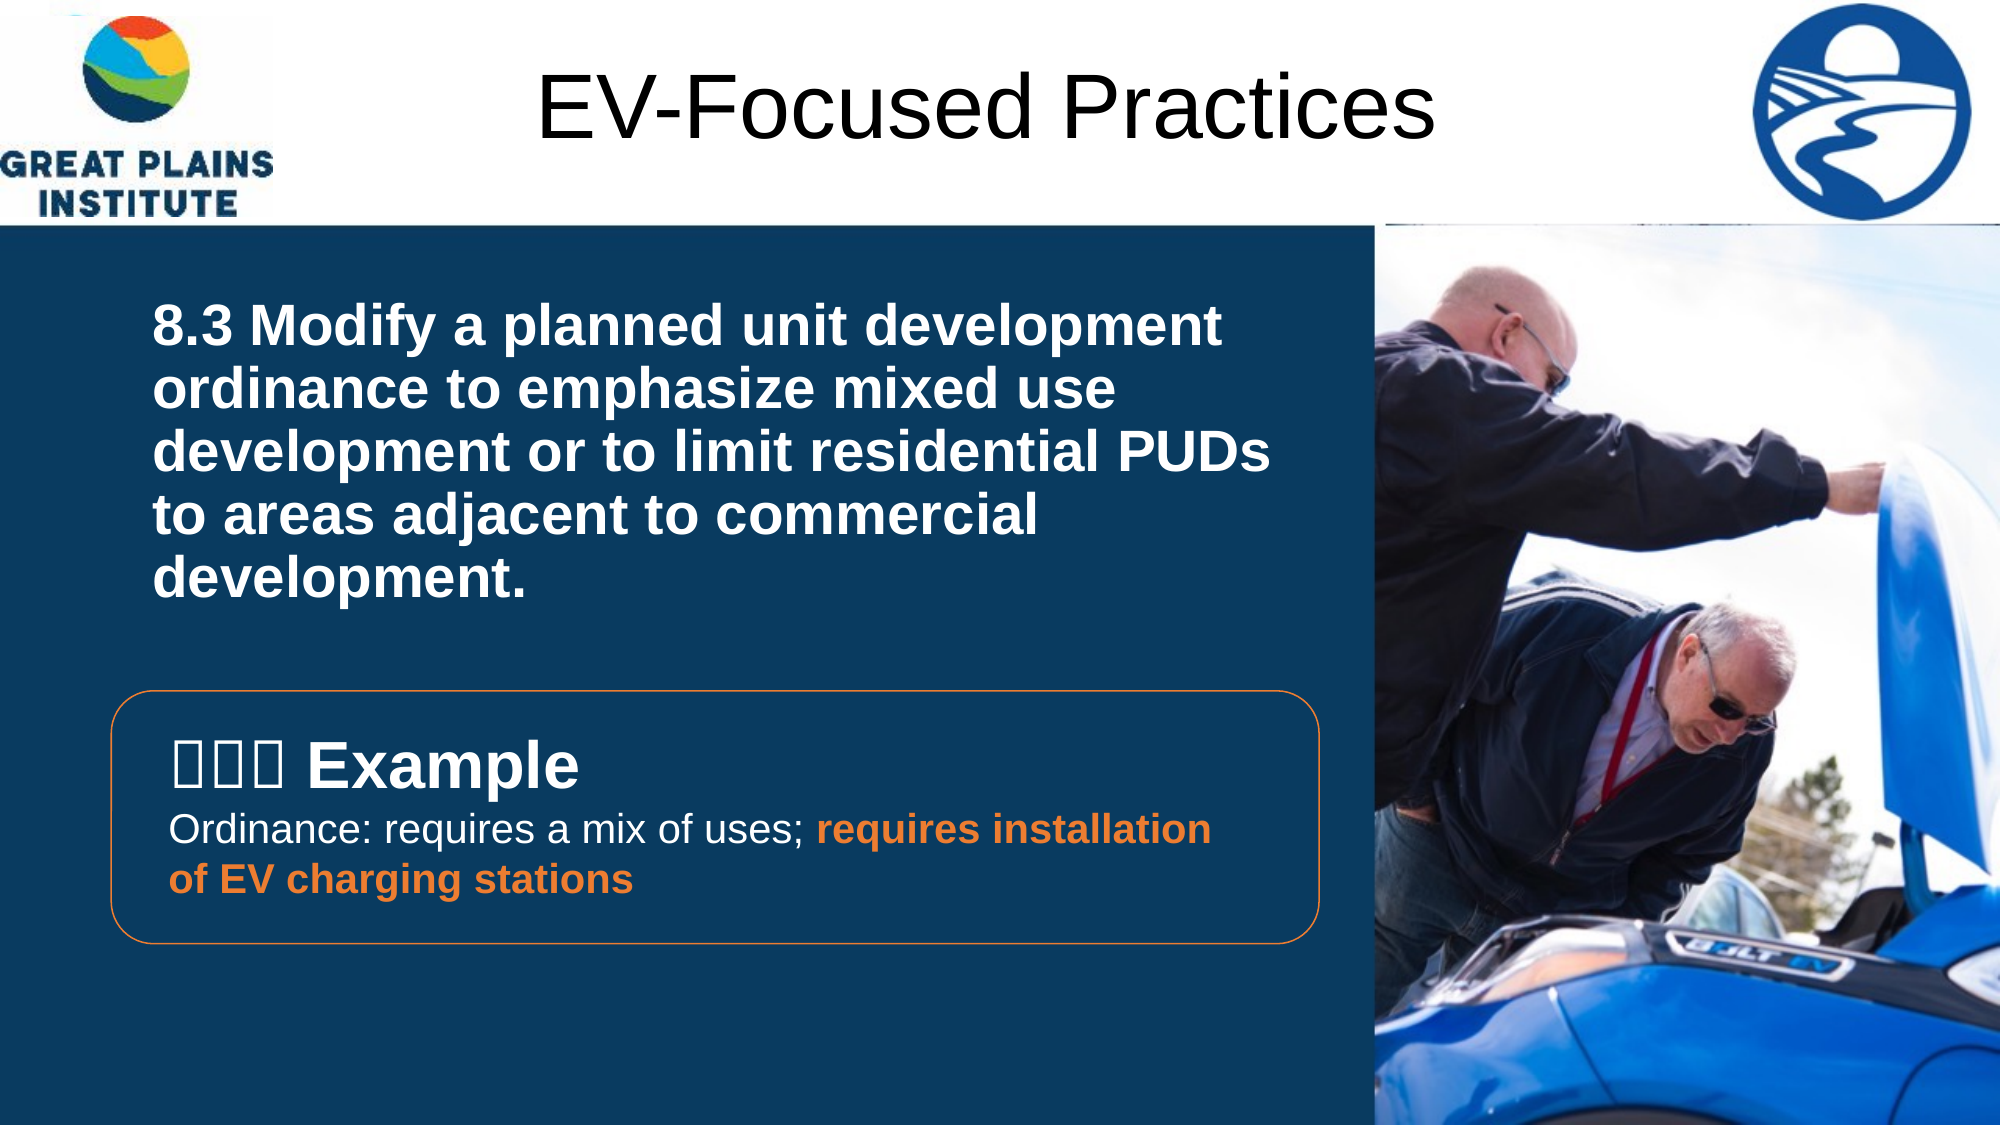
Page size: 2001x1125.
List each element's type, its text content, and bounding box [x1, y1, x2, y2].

text_box  Example Ordinance: requires a mix of uses; requires installation of EV charging stations [153, 714, 1277, 909]
text_box [111, 690, 1320, 944]
title EV-Focused Practices [137, 0, 1863, 218]
list 8.3 Modify a planned unit development ordinance to emphasize mixed use development or to limit residential PUDs to areas adjacent to commercial development. [137, 288, 1293, 621]
picture [0, 0, 2000, 1125]
